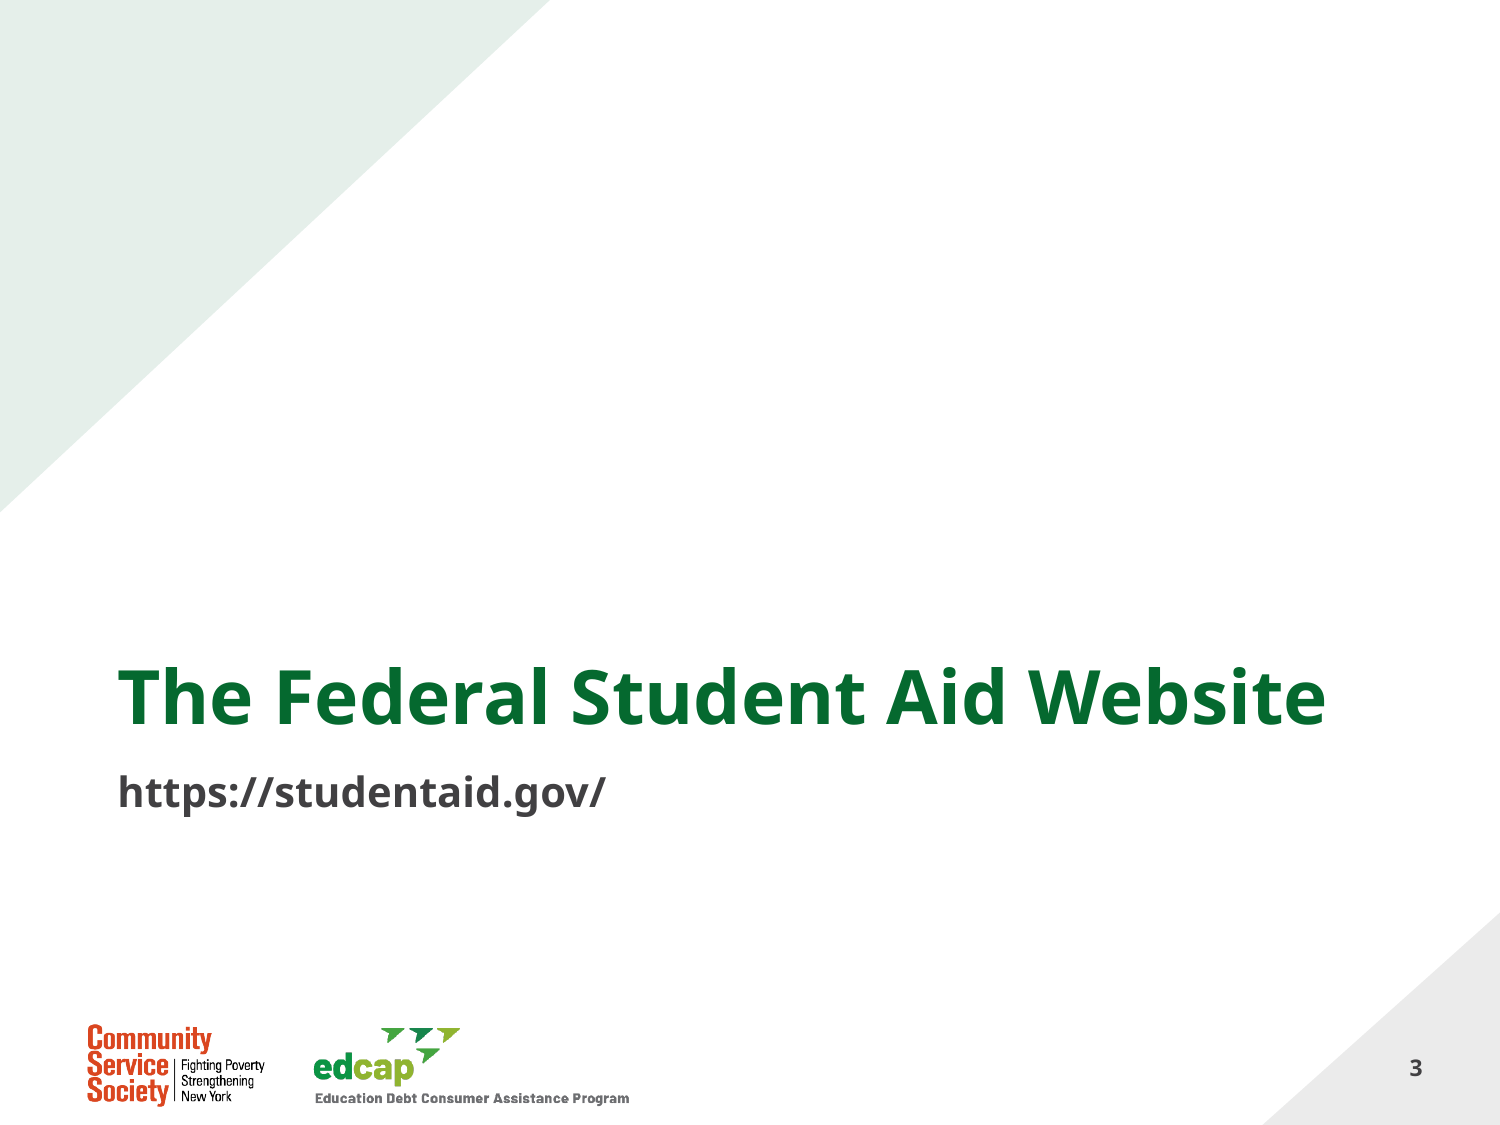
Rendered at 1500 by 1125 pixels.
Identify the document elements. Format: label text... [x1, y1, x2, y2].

list https://studentaid.gov/ [102, 752, 1397, 999]
slide_number 3 [1100, 1045, 1438, 1106]
picture [312, 1026, 688, 1109]
picture [87, 1024, 265, 1107]
title The Federal Student Aid Website [102, 280, 1397, 749]
